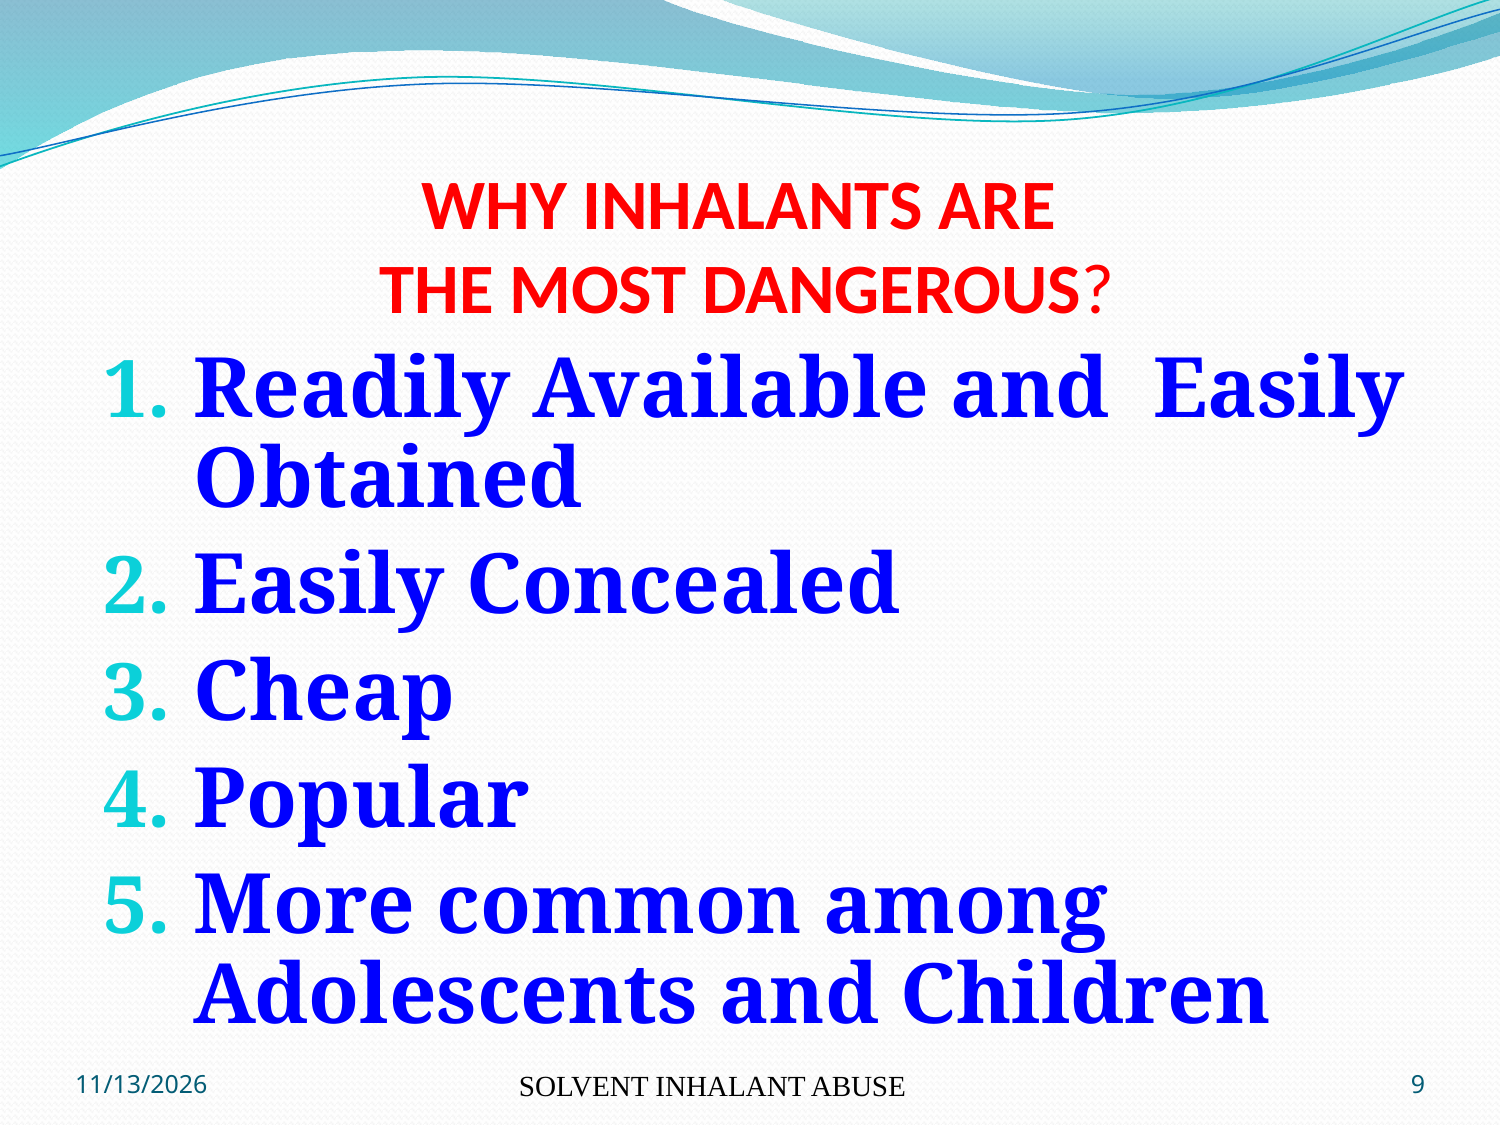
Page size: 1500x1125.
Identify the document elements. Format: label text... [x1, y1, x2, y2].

title WHY INHALANTS ARE THE MOST DANGEROUS? [113, 56, 1381, 329]
footer SOLVENT INHALANT ABUSE [437, 1042, 988, 1103]
list Readily Available and Easily Obtained Easily Concealed Cheap Popular More common among Adolescents and Children [88, 338, 1430, 1083]
slide_number 9 [1299, 1042, 1425, 1103]
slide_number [75, 1042, 425, 1103]
